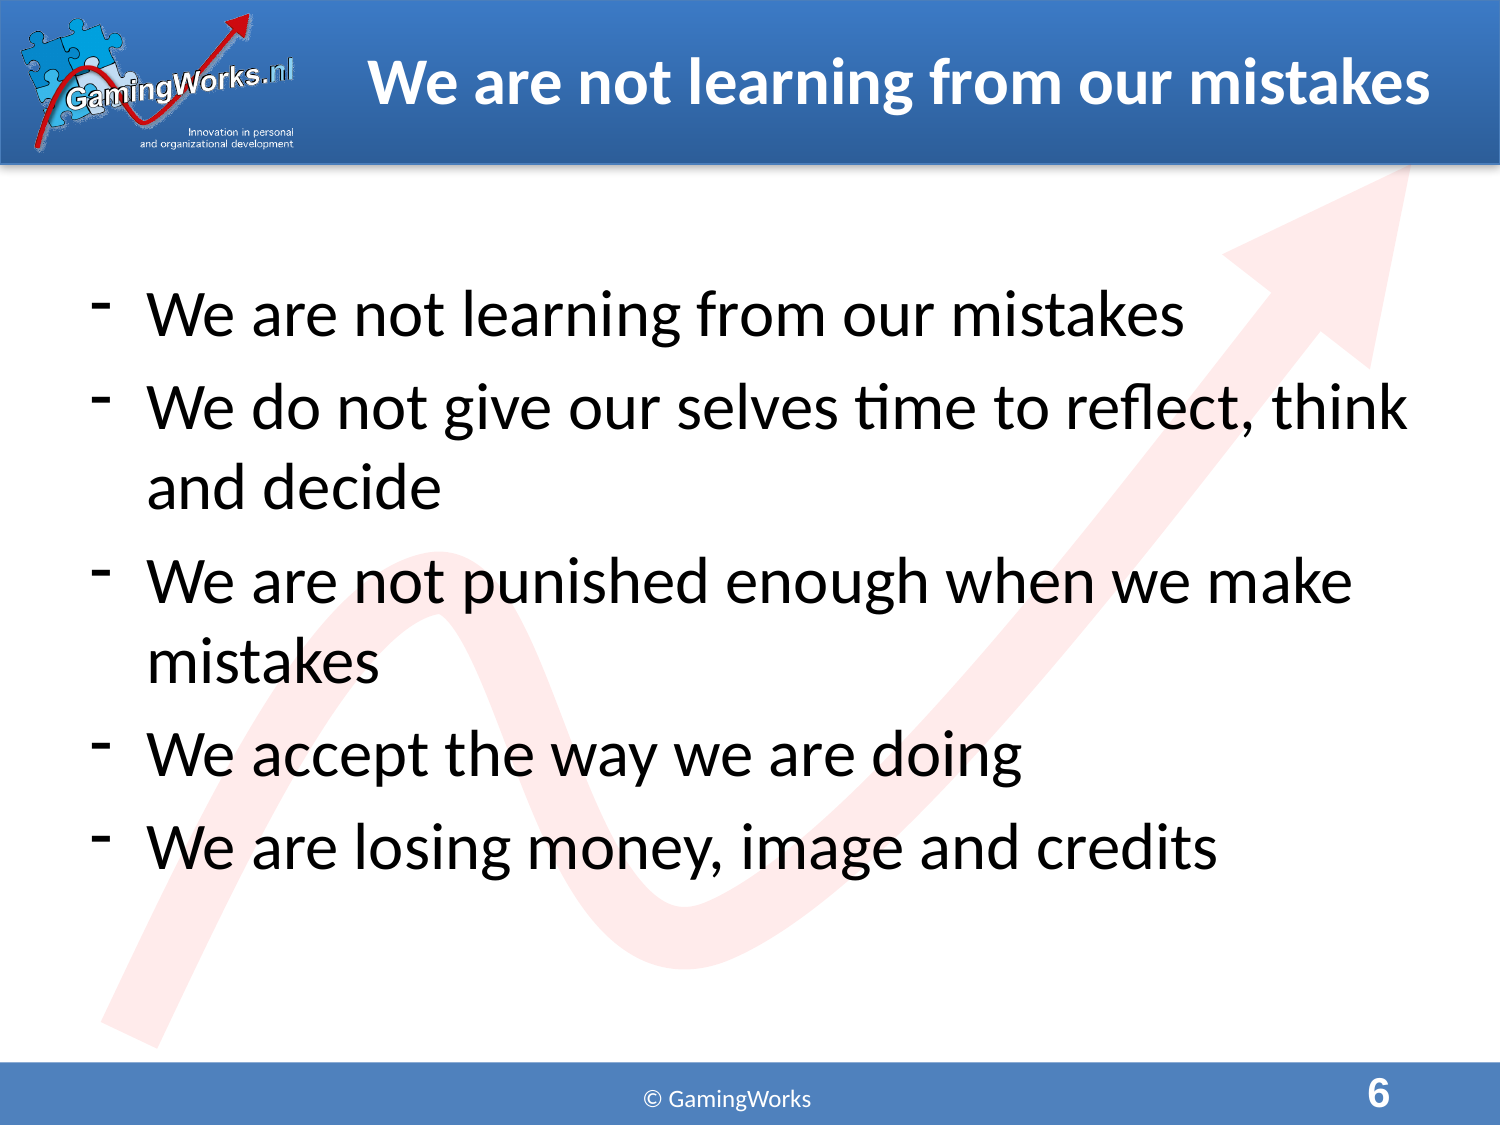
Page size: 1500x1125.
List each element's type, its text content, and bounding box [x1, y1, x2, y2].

title We are not learning from our mistakes [312, 30, 1447, 153]
picture [0, 0, 388, 275]
list We are not learning from our mistakes We do not give our selves time to reflect, think and decide We are not punished enough when we make mistakes We accept the way we are doing We are losing money, image and credits [75, 262, 1425, 1005]
slide_number 6 [1352, 1057, 1470, 1118]
